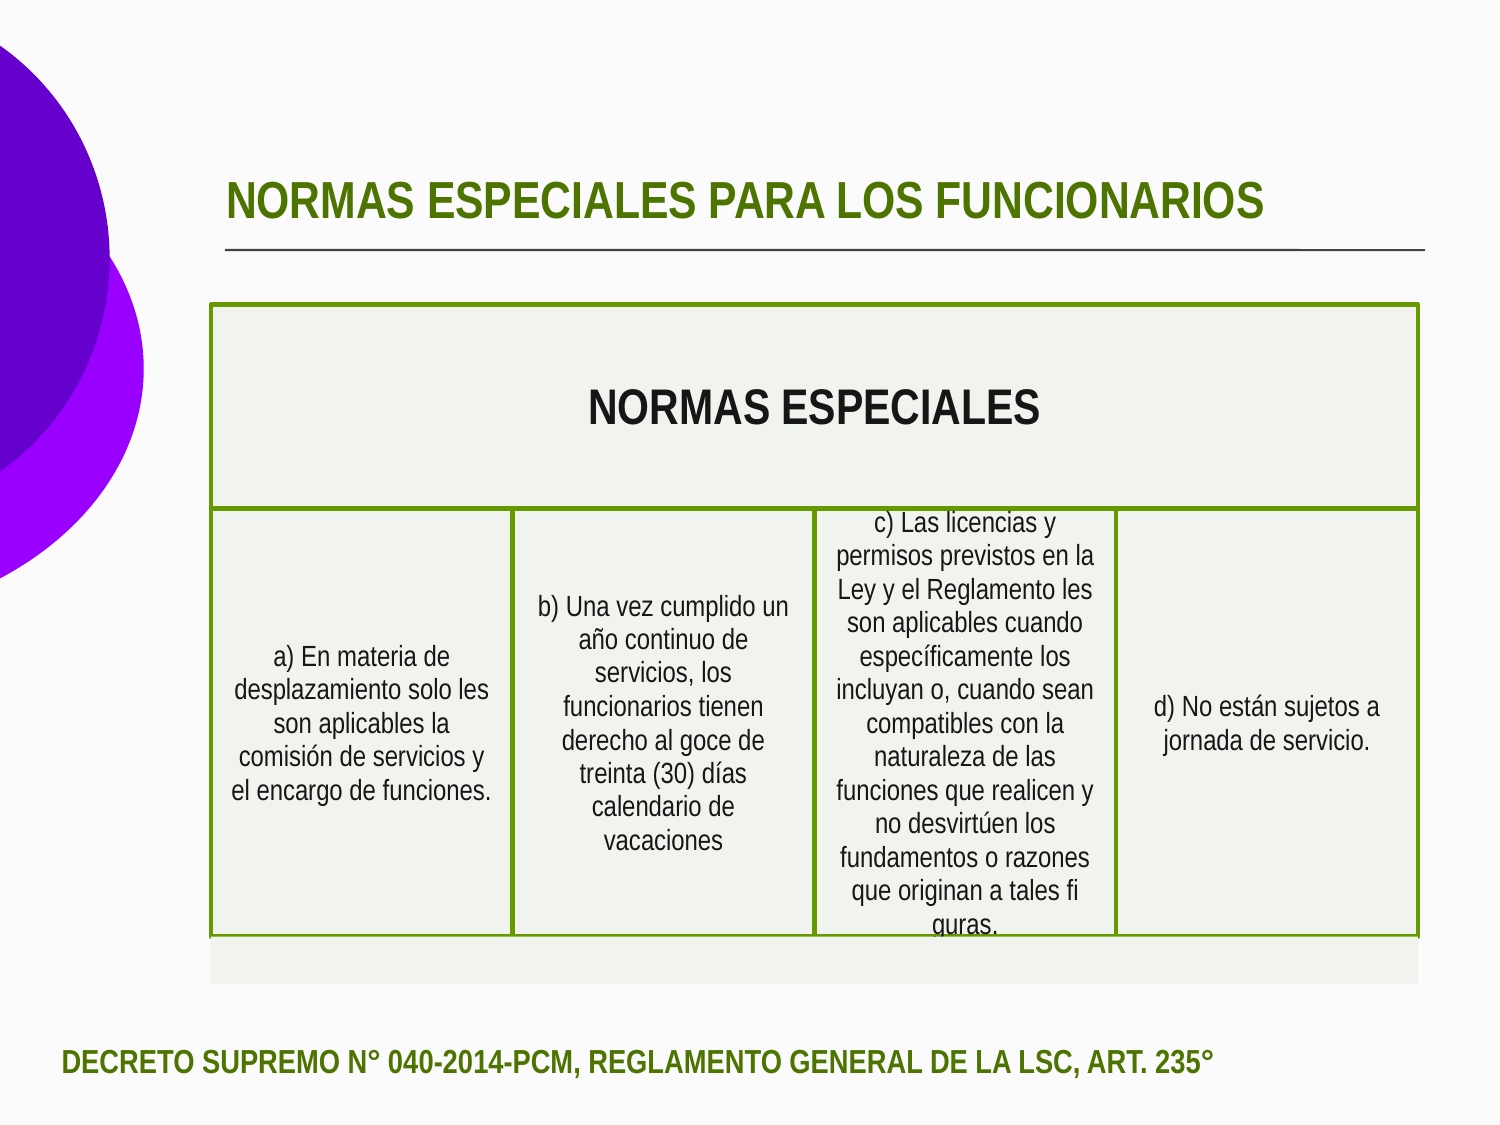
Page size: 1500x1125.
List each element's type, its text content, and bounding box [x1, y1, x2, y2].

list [210, 304, 1419, 985]
title NORMAS ESPECIALES PARA LOS FUNCIONARIOS [210, 93, 1460, 238]
text_box DECRETO SUPREMO N° 040-2014-PCM, REGLAMENTO GENERAL DE LA LSC, ART. 235° [45, 1029, 1361, 1092]
